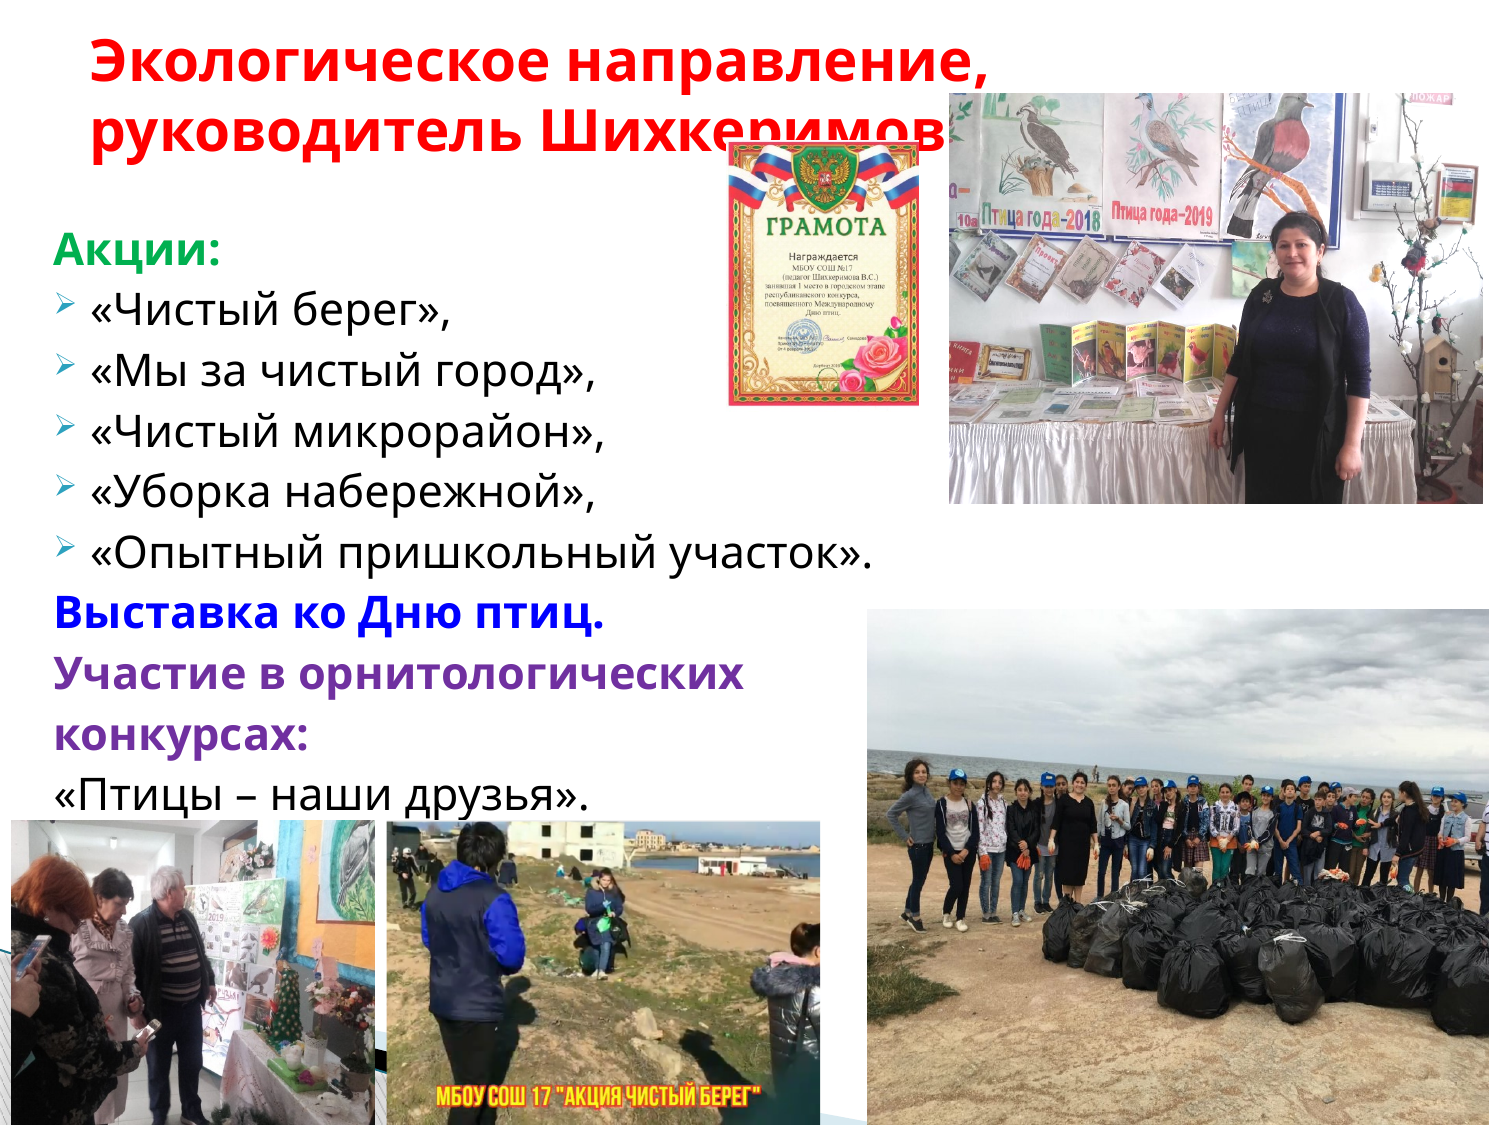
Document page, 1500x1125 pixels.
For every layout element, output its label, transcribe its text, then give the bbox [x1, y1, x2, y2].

picture [386, 820, 821, 1125]
picture [11, 820, 376, 1125]
list Акции: «Чистый берег», «Мы за чистый город», «Чистый микрорайон», «Уборка набережной», «Опытный пришкольный участок». Выставка ко Дню птиц. Участие в орнитологических конкурсах: «Птицы – наши друзья». [23, 152, 1454, 895]
title Экологическое направление, руководитель Шихкеримова В.С. [75, 45, 1425, 141]
picture [948, 93, 1483, 505]
picture [726, 140, 919, 412]
picture [866, 609, 1489, 1125]
